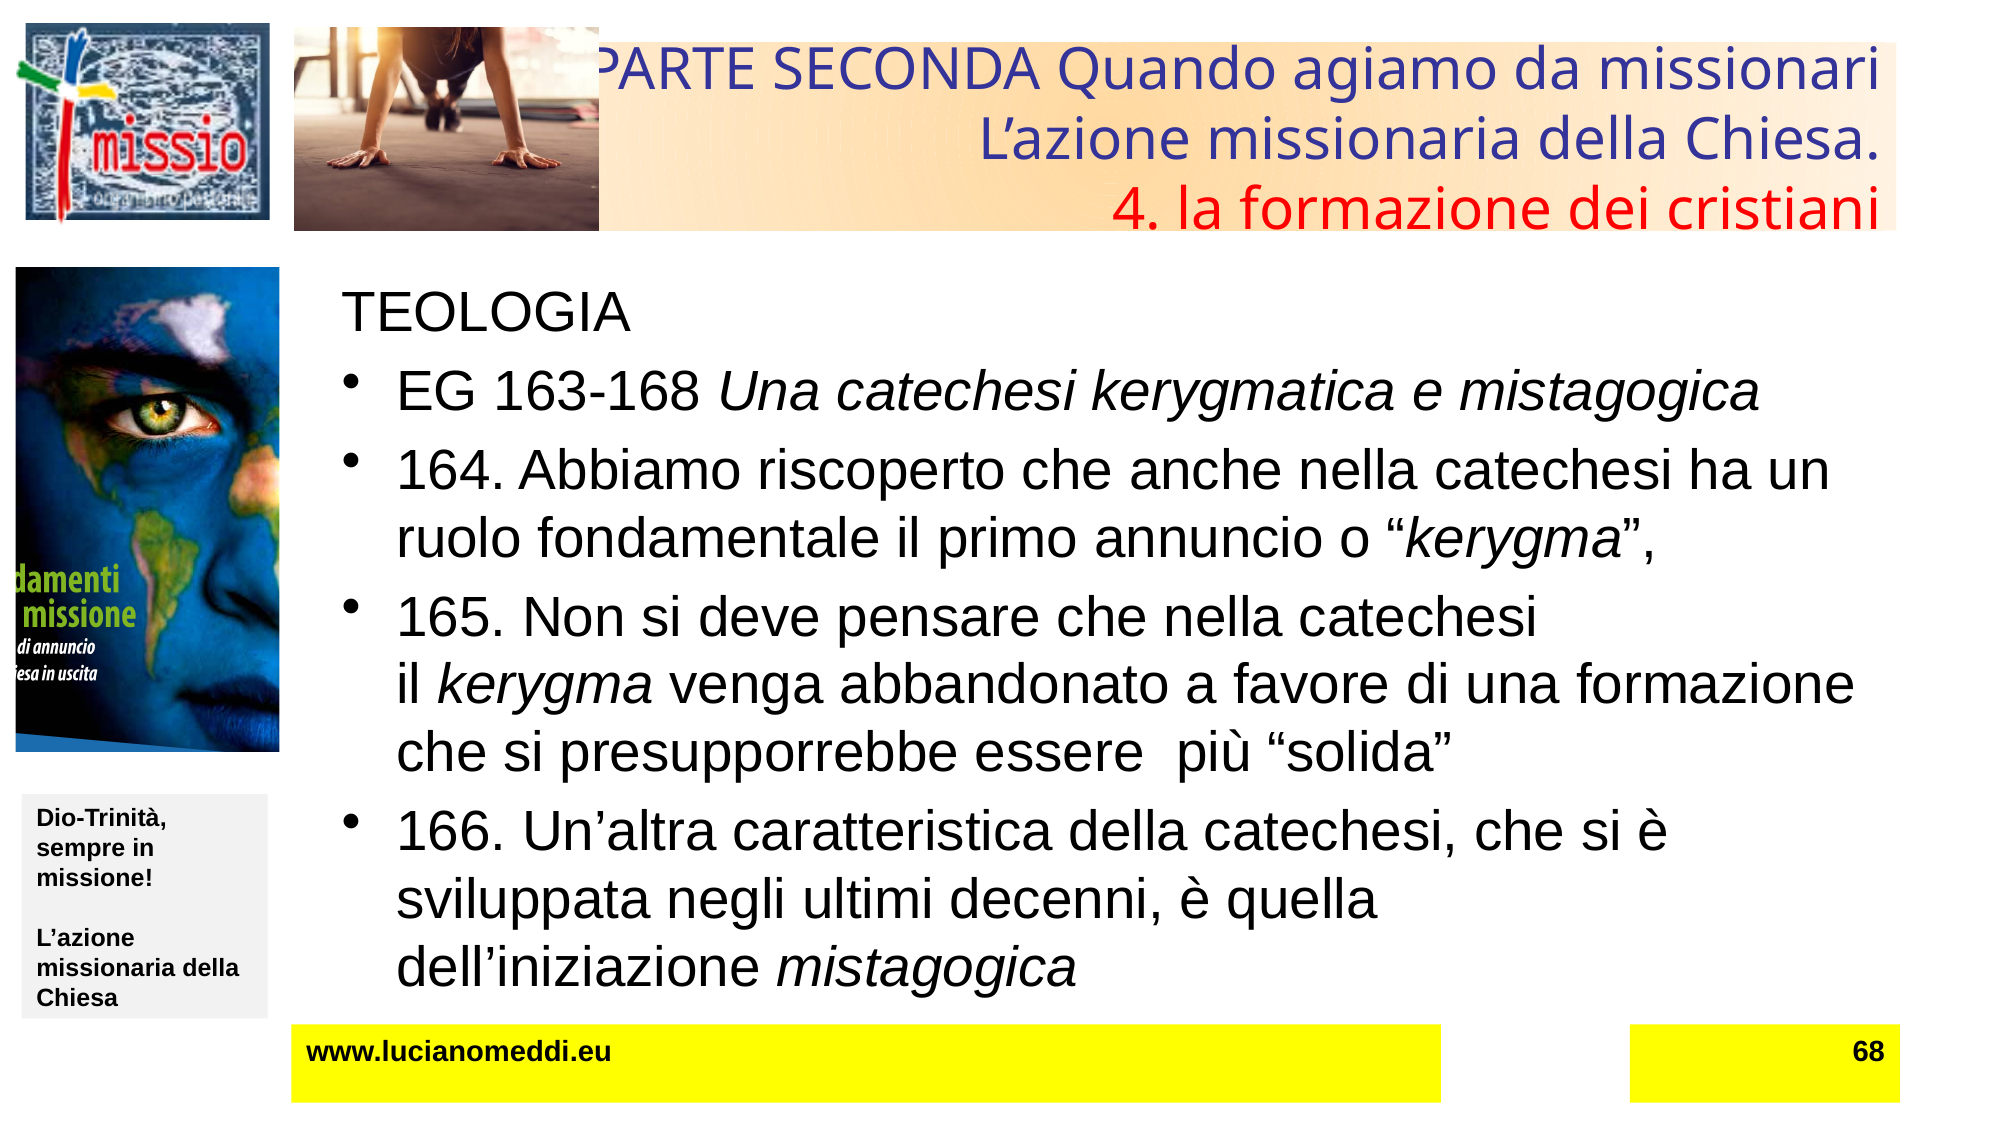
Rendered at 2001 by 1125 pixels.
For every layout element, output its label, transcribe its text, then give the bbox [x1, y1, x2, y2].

list TEOLOGIA EG 163-168 Una catechesi kerygmatica e mistagogica 164. Abbiamo riscoperto che anche nella catechesi ha un ruolo fondamentale il primo annuncio o “kerygma”, 165. Non si deve pensare che nella catechesi il kerygma venga abbandonato a favore di una formazione che si presupporrebbe essere più “solida” 166. Un’altra caratteristica della catechesi, che si è sviluppata negli ultimi decenni, è quella dell’iniziazione mistagogica [326, 267, 1900, 1010]
slide_number 68 [1629, 1024, 1901, 1103]
picture [294, 27, 599, 231]
title 2. PARTE SECONDA Quando agiamo da missionari L’azione missionaria della Chiesa. 4. la formazione dei cristiani [604, 42, 1897, 231]
slide_number www.lucianomeddi.eu [290, 1024, 1442, 1103]
picture [15, 267, 280, 752]
picture [272, 439, 280, 452]
picture [7, 23, 270, 228]
